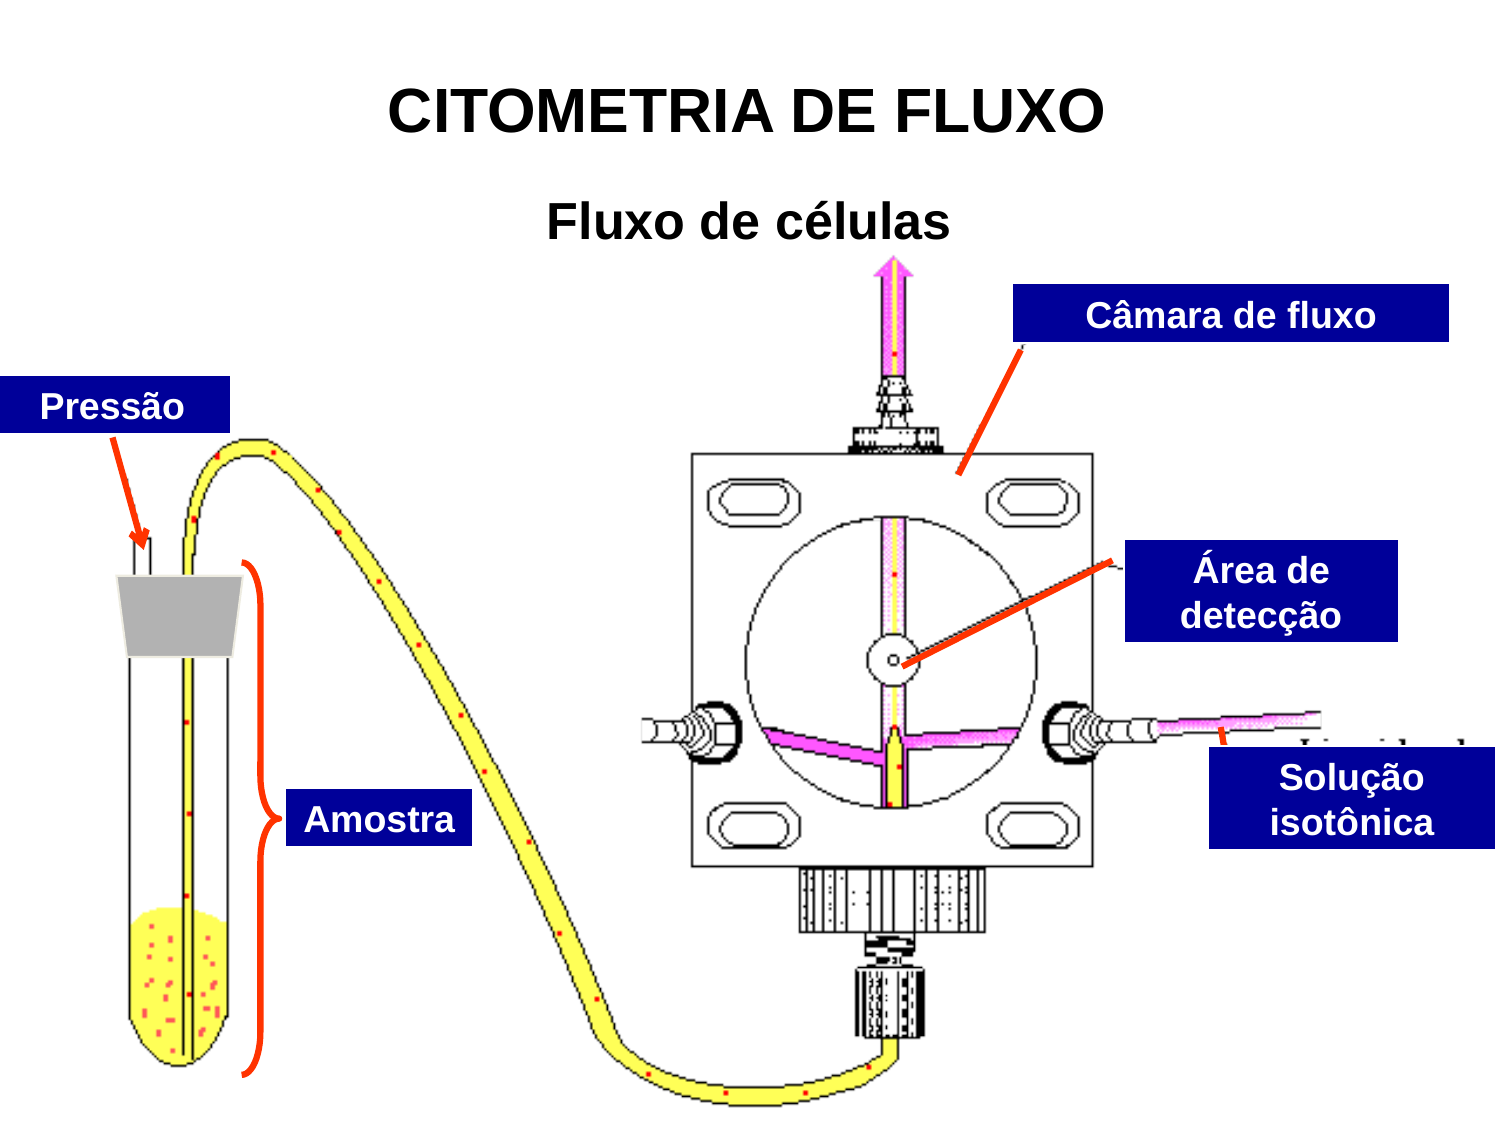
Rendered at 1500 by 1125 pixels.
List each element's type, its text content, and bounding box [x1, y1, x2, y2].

text_box Fluxo de células [531, 179, 967, 230]
text_box CITOMETRIA DE FLUXO [372, 63, 1122, 153]
picture [0, 231, 1500, 1125]
